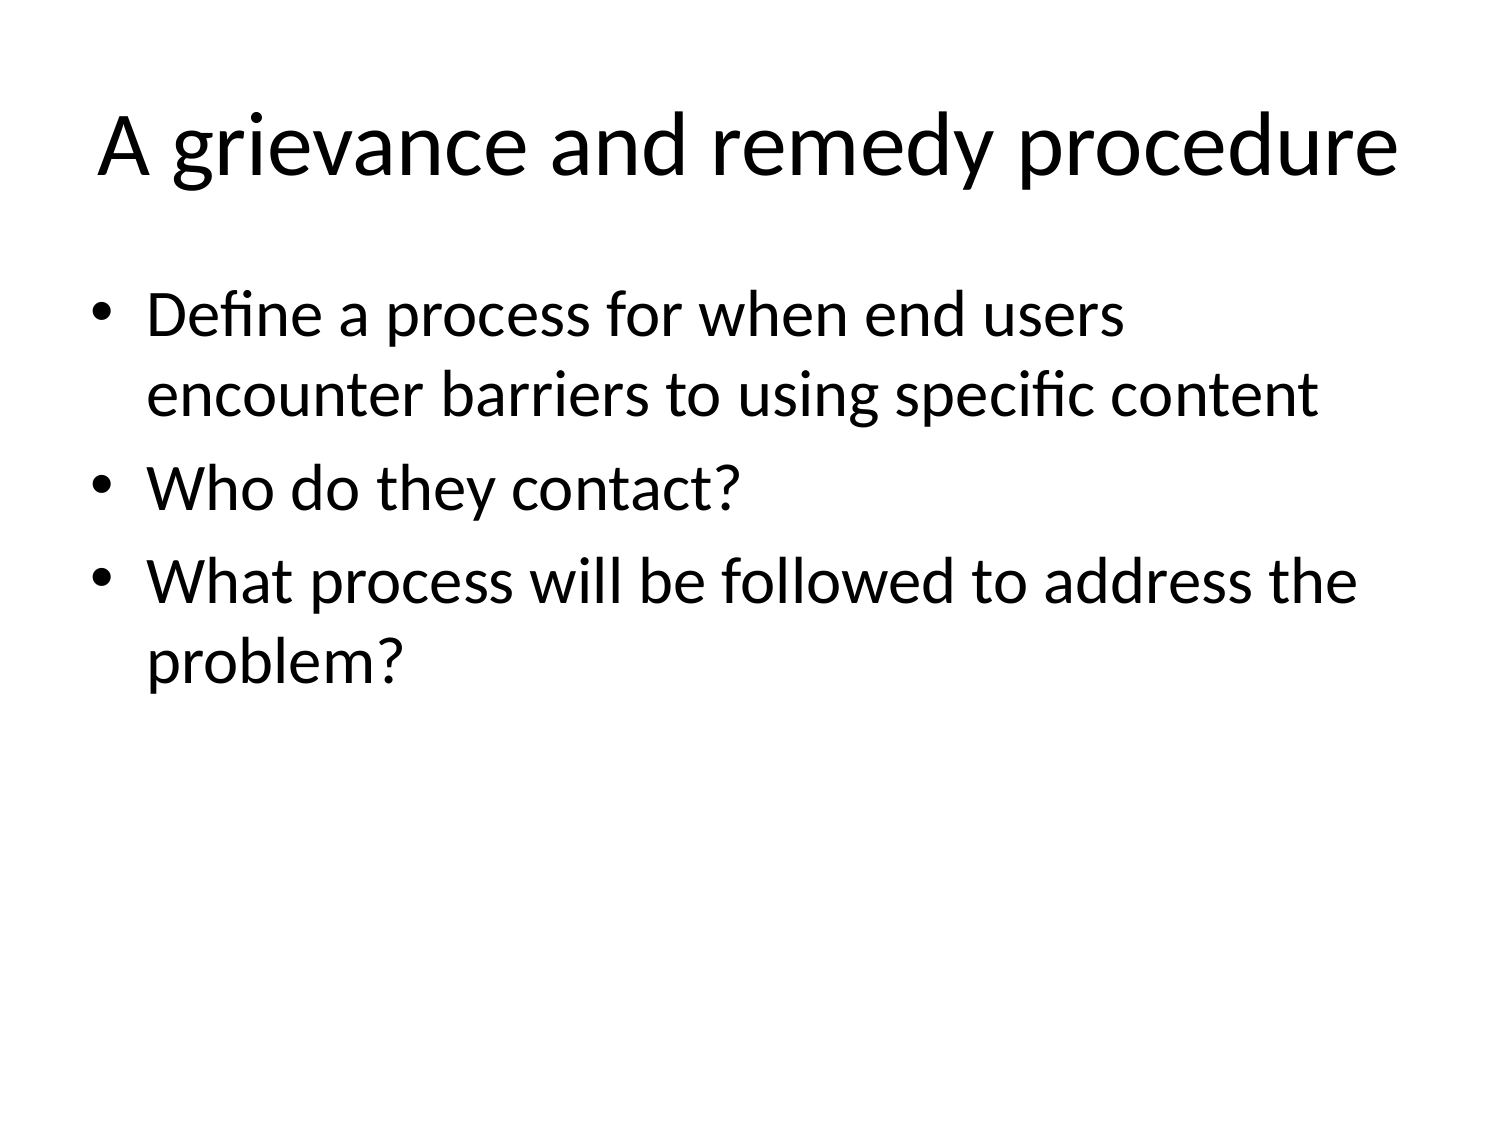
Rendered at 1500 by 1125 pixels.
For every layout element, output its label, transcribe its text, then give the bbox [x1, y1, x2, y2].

list Define a process for when end users encounter barriers to using specific content Who do they contact? What process will be followed to address the problem? [75, 262, 1425, 1005]
title A grievance and remedy procedure [75, 45, 1425, 233]
